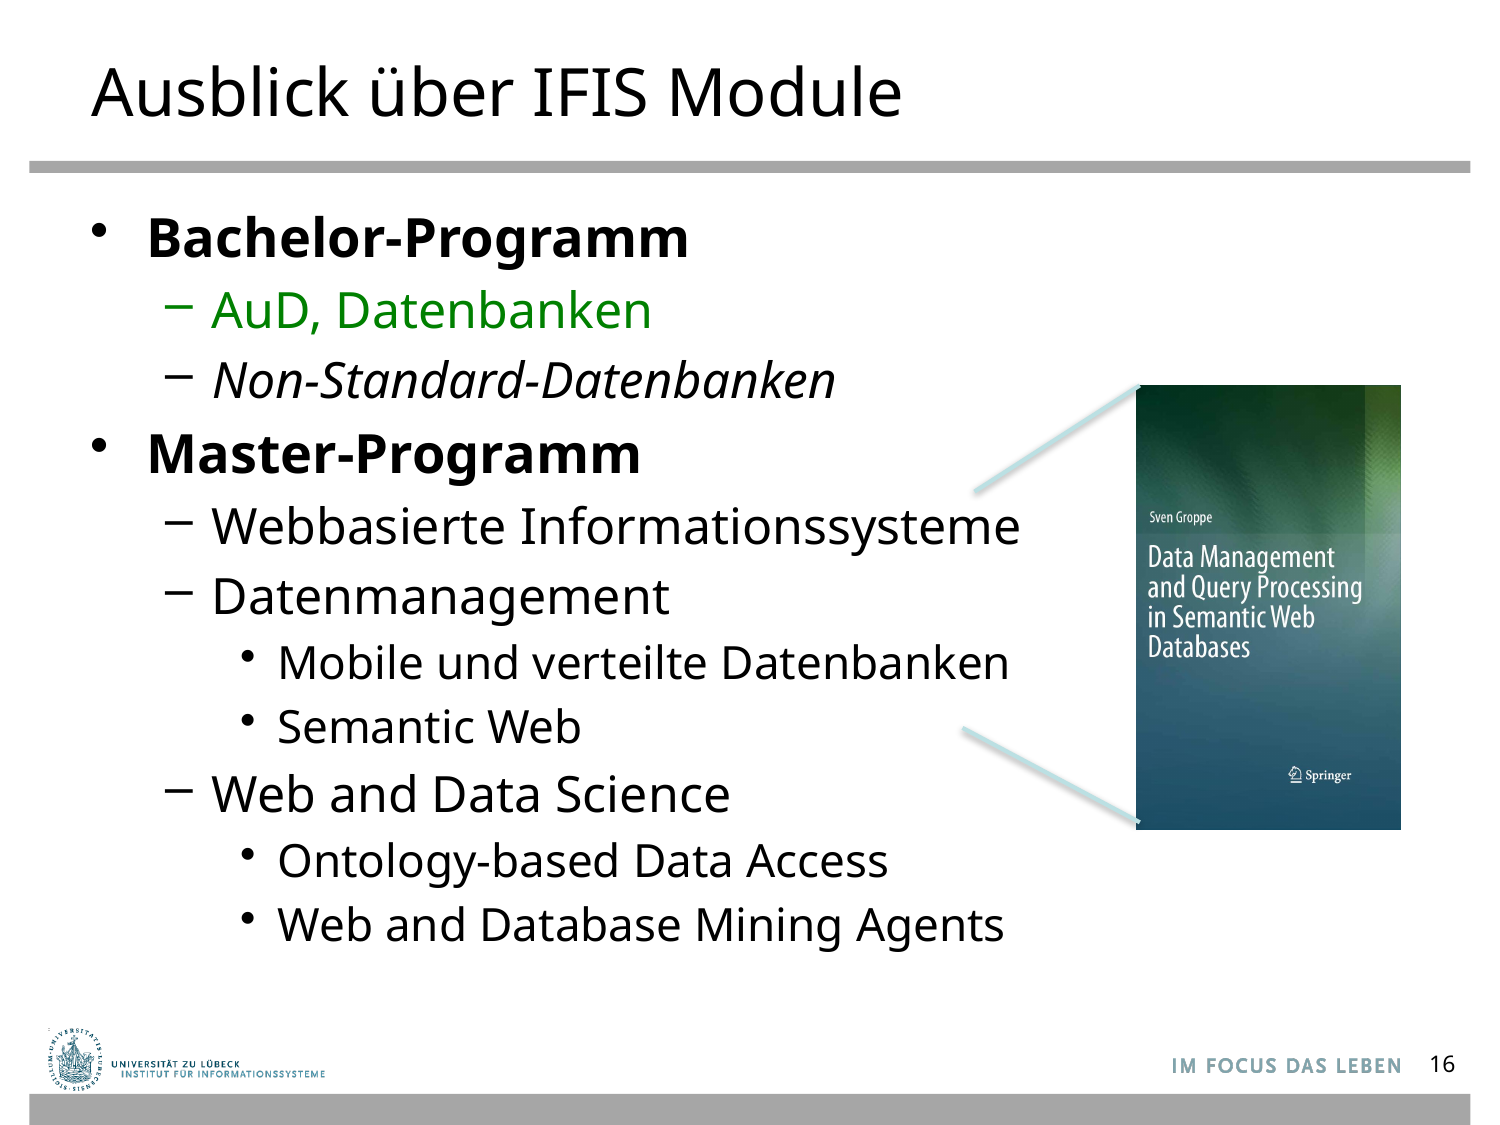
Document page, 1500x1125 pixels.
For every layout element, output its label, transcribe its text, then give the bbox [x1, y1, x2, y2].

picture [1136, 385, 1401, 830]
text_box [974, 385, 1140, 492]
list Bachelor-Programm AuD, Datenbanken Non-Standard-Datenbanken Master-Programm Webbasierte Informationssysteme Datenmanagement Mobile und verteilte Datenbanken Semantic Web Web and Data Science Ontology-based Data Access Web and Database Mining Agents [75, 196, 1425, 1012]
slide_number 16 [1305, 1050, 1471, 1083]
title Ausblick über IFIS Module [76, 42, 1427, 126]
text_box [962, 727, 1141, 823]
picture [1173, 1058, 1305, 1073]
